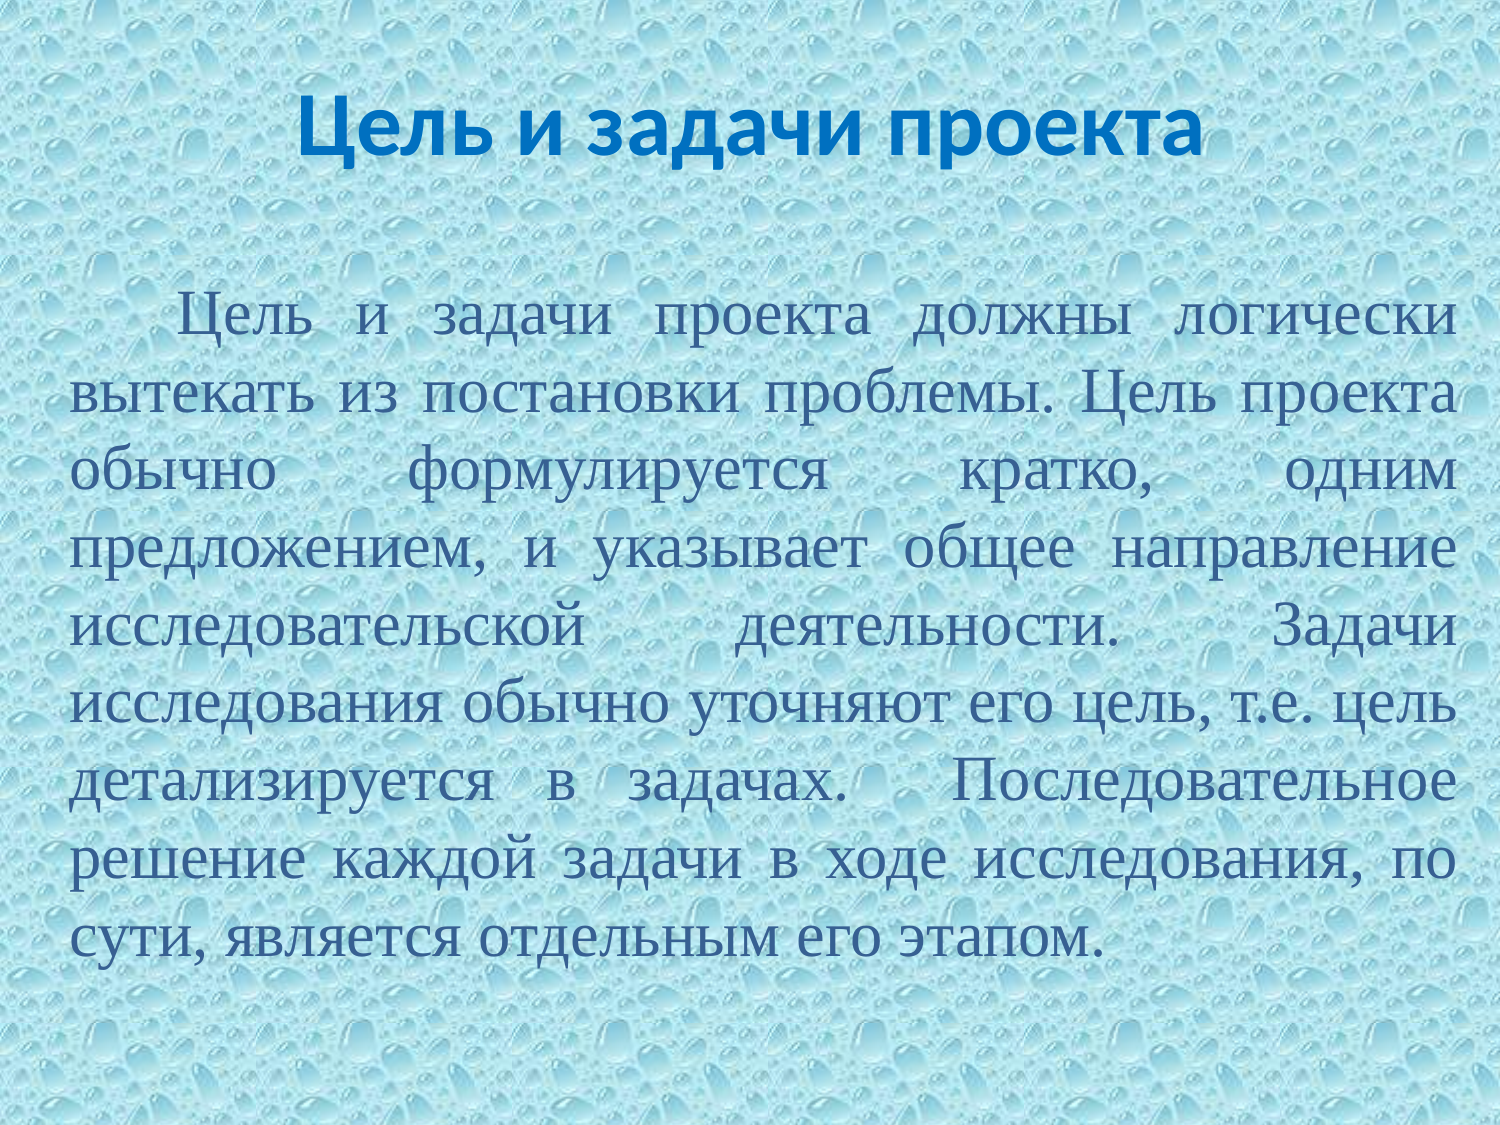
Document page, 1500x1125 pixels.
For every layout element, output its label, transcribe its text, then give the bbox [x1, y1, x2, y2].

list Цель и задачи проекта должны логически вытекать из постановки проблемы. Цель проекта обычно формулируется кратко, одним предложением, и указывает общее направление исследовательской деятельности. Задачи исследования обычно уточняют его цель, т.е. цель детализируется в задачах. Последовательное решение каждой задачи в ходе исследования, по сути, является отдельным его этапом. [0, 262, 1475, 1005]
title Цель и задачи проекта [87, 37, 1438, 200]
picture [0, 0, 1500, 1125]
